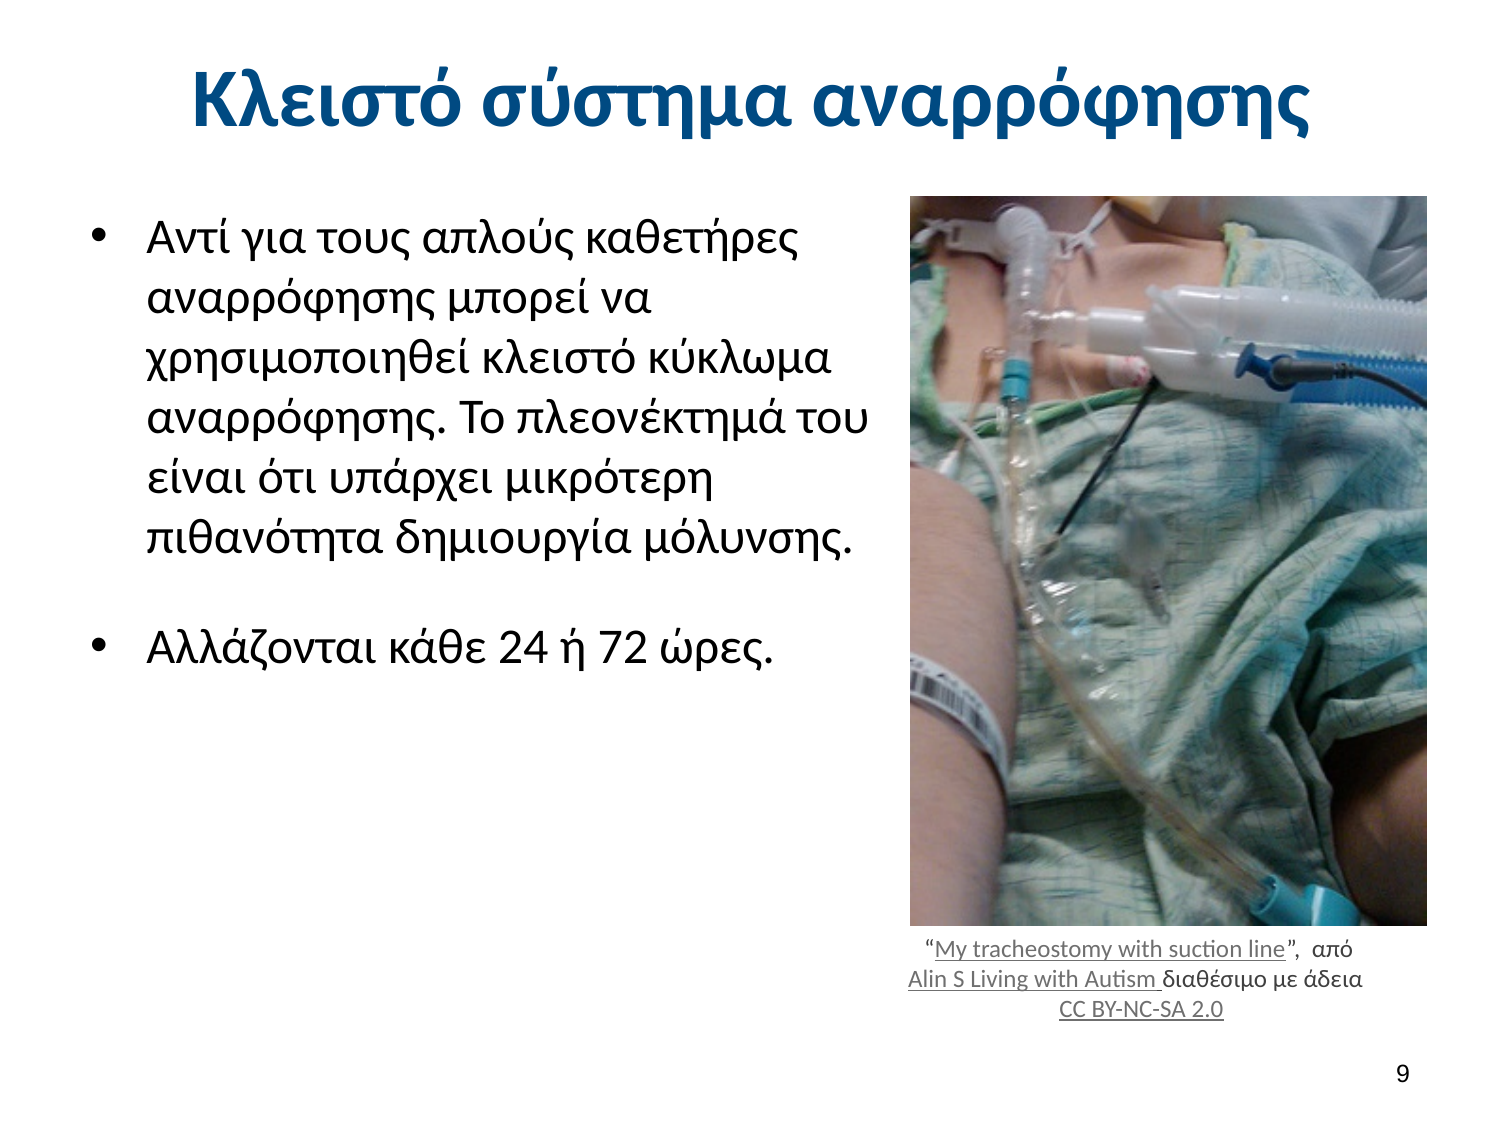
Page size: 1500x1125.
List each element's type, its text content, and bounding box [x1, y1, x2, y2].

picture [910, 195, 1427, 926]
slide_number 8 [1074, 1042, 1425, 1103]
title Κλειστό σύστημα αναρρόφησης [76, 19, 1427, 169]
list Αντί για τους απλούς καθετήρες αναρρόφησης μπορεί να χρησιμοποιηθεί κλειστό κύκλωμα αναρρόφησης. Το πλεονέκτημά του είναι ότι υπάρχει μικρότερη πιθανότητα δημιουργία μόλυνσης. Αλλάζονται κάθε 24 ή 72 ώρες. [75, 196, 904, 1024]
text_box “My tracheostomy with suction line”, από Alin S Living with Autism διαθέσιμο με άδεια CC BY-NC-SA 2.0 [858, 925, 1425, 1031]
